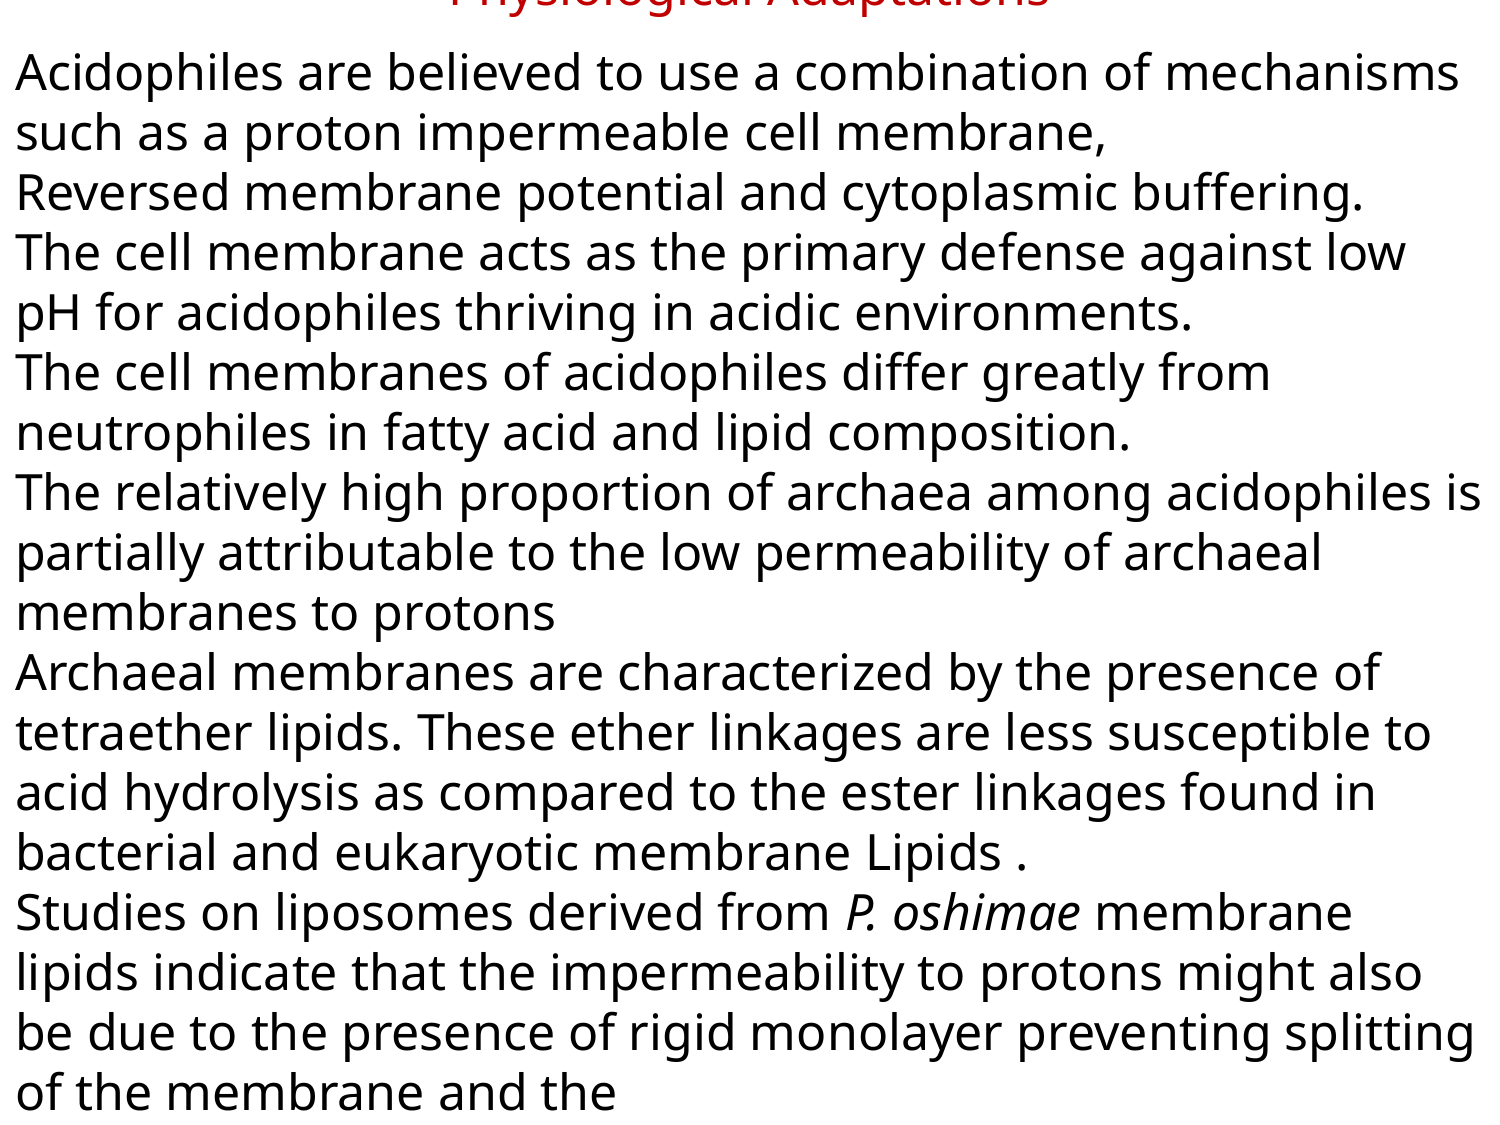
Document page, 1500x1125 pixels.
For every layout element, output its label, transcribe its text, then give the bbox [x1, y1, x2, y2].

text_box Physiological Adaptations Acidophiles are believed to use a combination of mechanisms such as a proton impermeable cell membrane, Reversed membrane potential and cytoplasmic buffering. The cell membrane acts as the primary defense against low pH for acidophiles thriving in acidic environments. The cell membranes of acidophiles differ greatly from neutrophiles in fatty acid and lipid composition. The relatively high proportion of archaea among acidophiles is partially attributable to the low permeability of archaeal membranes to protons Archaeal membranes are characterized by the presence of tetraether lipids. These ether linkages are less susceptible to acid hydrolysis as compared to the ester linkages found in bacterial and eukaryotic membrane Lipids . Studies on liposomes derived from P. oshimae membrane lipids indicate that the impermeability to protons might also be due to the presence of rigid monolayer preventing splitting of the membrane and the bulky isoprenoid core. [0, 0, 1500, 1125]
